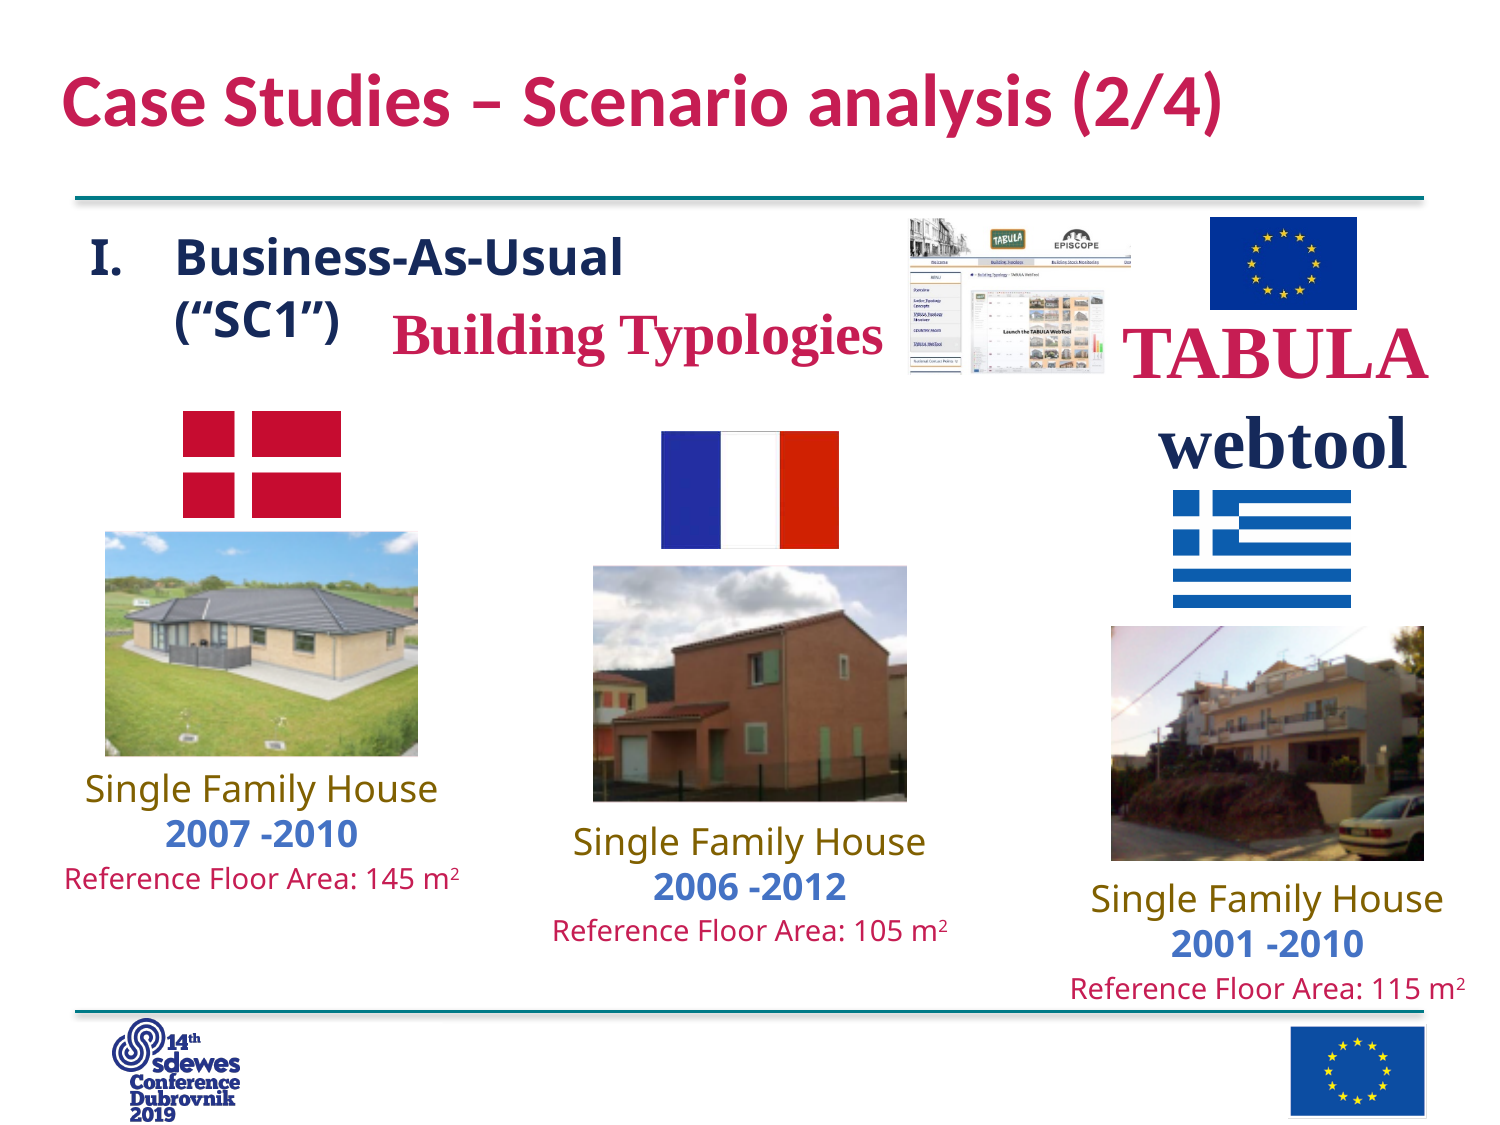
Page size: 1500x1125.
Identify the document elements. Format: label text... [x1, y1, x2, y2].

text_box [47, 411, 476, 905]
text_box Business-As-Usual (“SC1”) [90, 222, 795, 294]
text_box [907, 217, 1500, 494]
text_box Case Studies – Scenario analysis (2/4) [48, 44, 1482, 150]
picture [1287, 1023, 1427, 1119]
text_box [1053, 494, 1482, 1015]
text_box Building Typologies [369, 289, 907, 375]
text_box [536, 431, 964, 957]
text_box [48, 1022, 443, 1125]
picture [111, 1018, 240, 1122]
